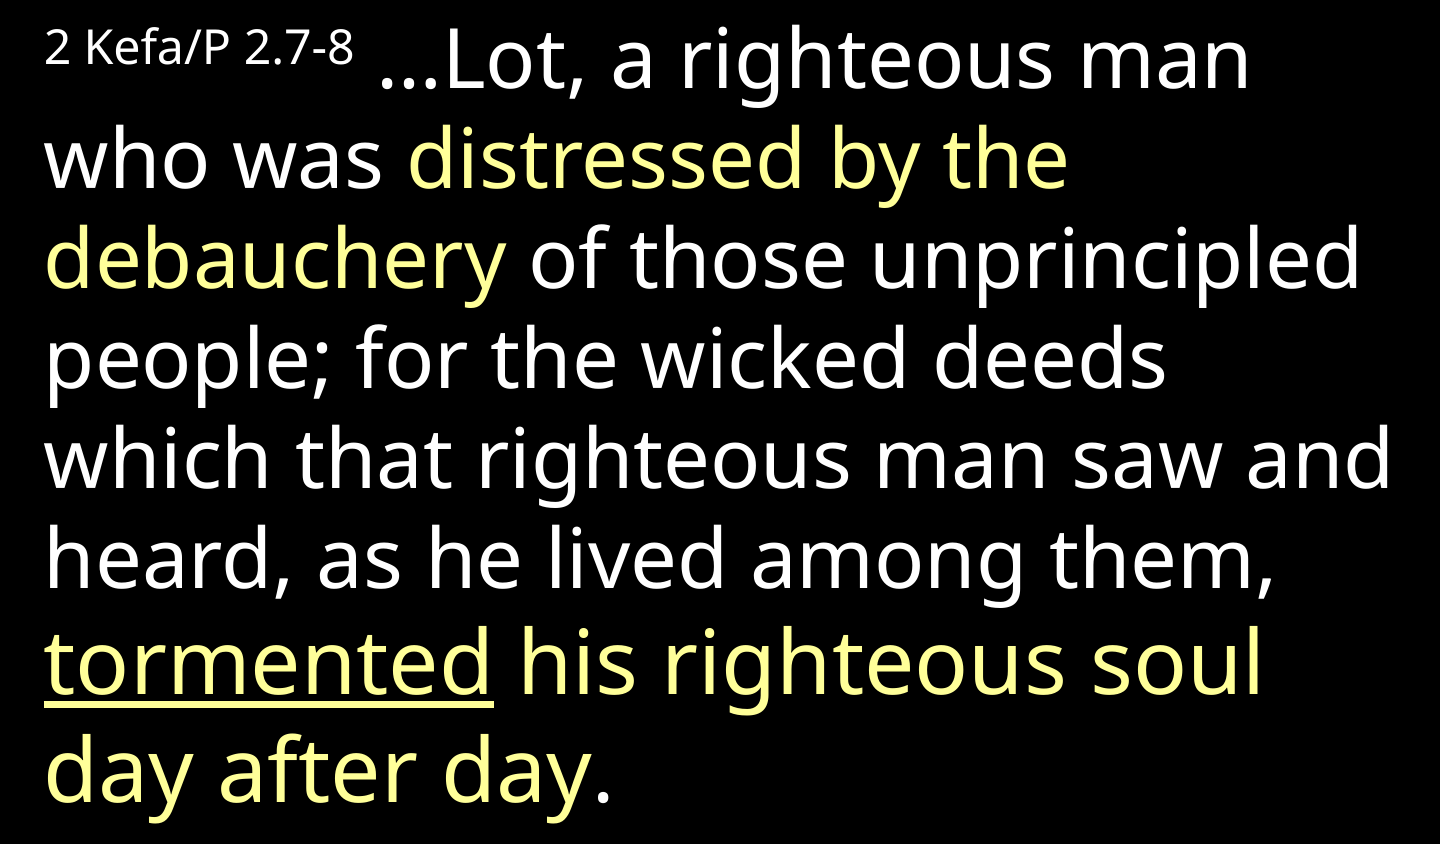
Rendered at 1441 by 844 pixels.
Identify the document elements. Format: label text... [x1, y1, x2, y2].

subtitle 2 Kefa/P 2.7-8 …Lot, a righteous man who was distressed by the debauchery of those unprincipled people; for the wicked deeds which that righteous man saw and heard, as he lived among them, tormented his righteous soul day after day. [32, 0, 1408, 844]
